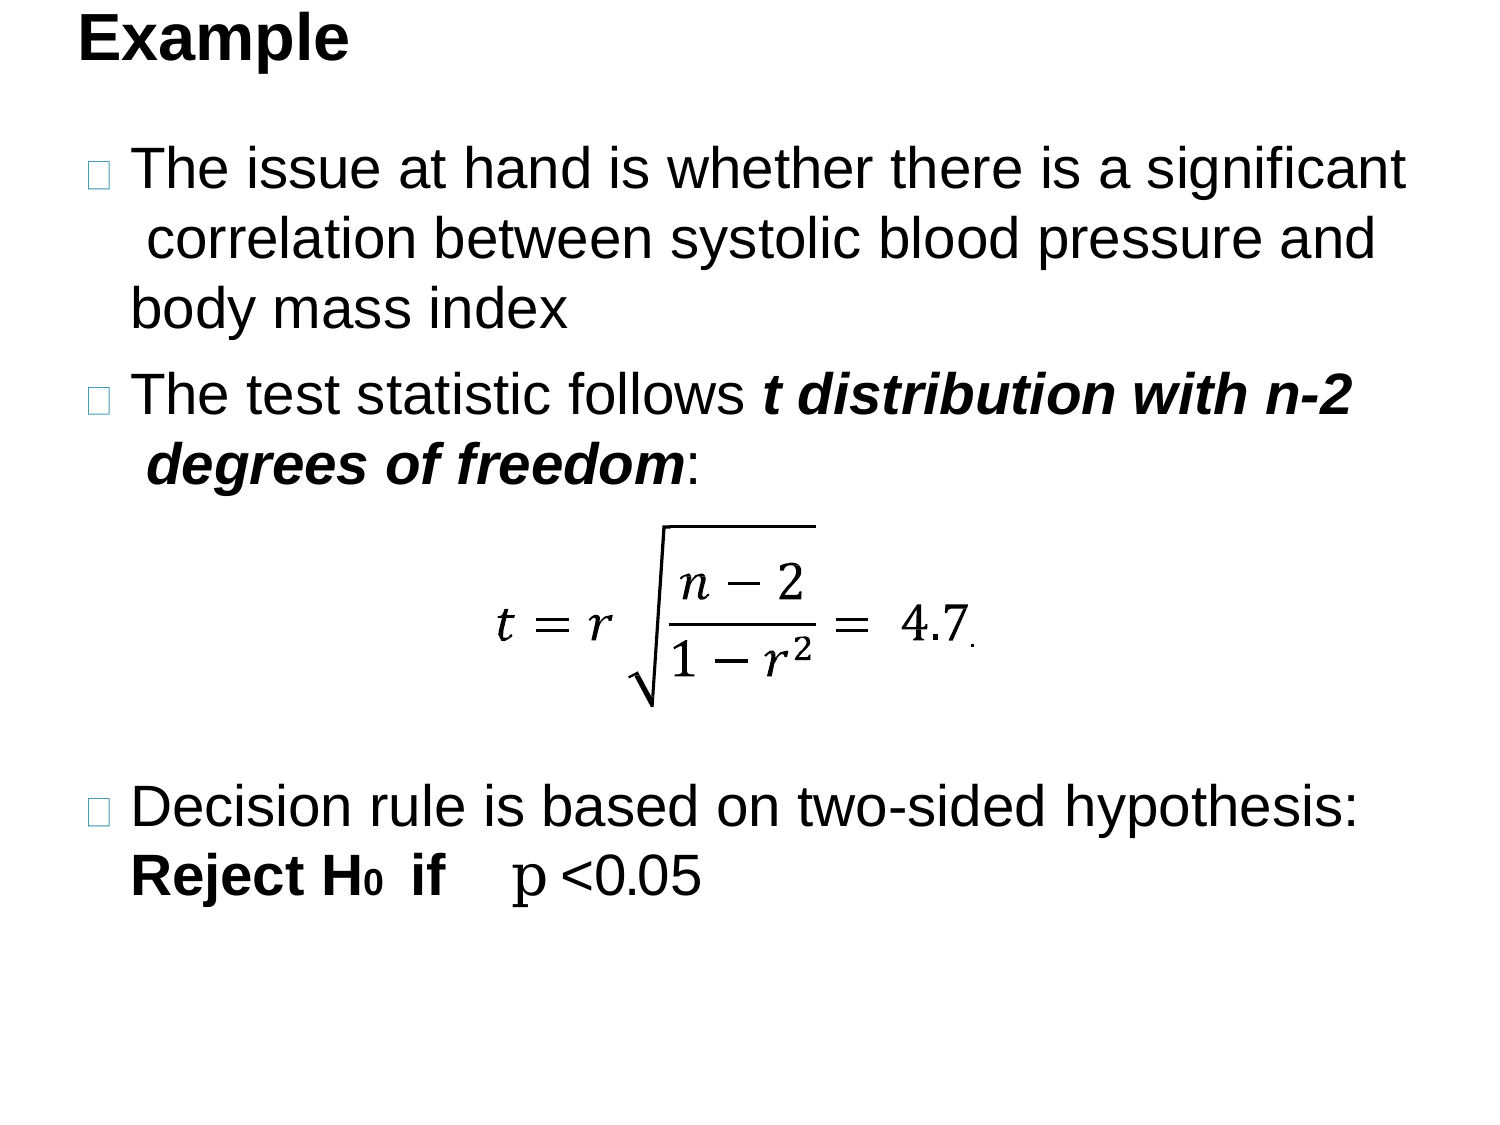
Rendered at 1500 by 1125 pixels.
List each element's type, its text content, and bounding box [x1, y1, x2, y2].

text_box [82, 149, 128, 199]
text_box [944, 604, 968, 641]
title Example [75, 0, 1425, 182]
text_box [82, 786, 128, 836]
text_box [673, 640, 695, 677]
text_box [628, 525, 671, 708]
text_box [679, 573, 710, 600]
text_box [779, 562, 802, 600]
text_box [497, 608, 515, 642]
text_box The issue at hand is whether there is a significant correlation between systolic blood pressure and body mass index The test statistic follows t distribution with n-2 degrees of freedom: [128, 130, 1412, 496]
text_box [901, 604, 928, 641]
text_box [588, 614, 613, 641]
text_box [764, 650, 789, 677]
text_box [82, 375, 128, 424]
text_box Decision rule is based on two-sided hypothesis: Reject H0 if p <0.05 [128, 767, 1364, 908]
text_box [794, 636, 811, 661]
